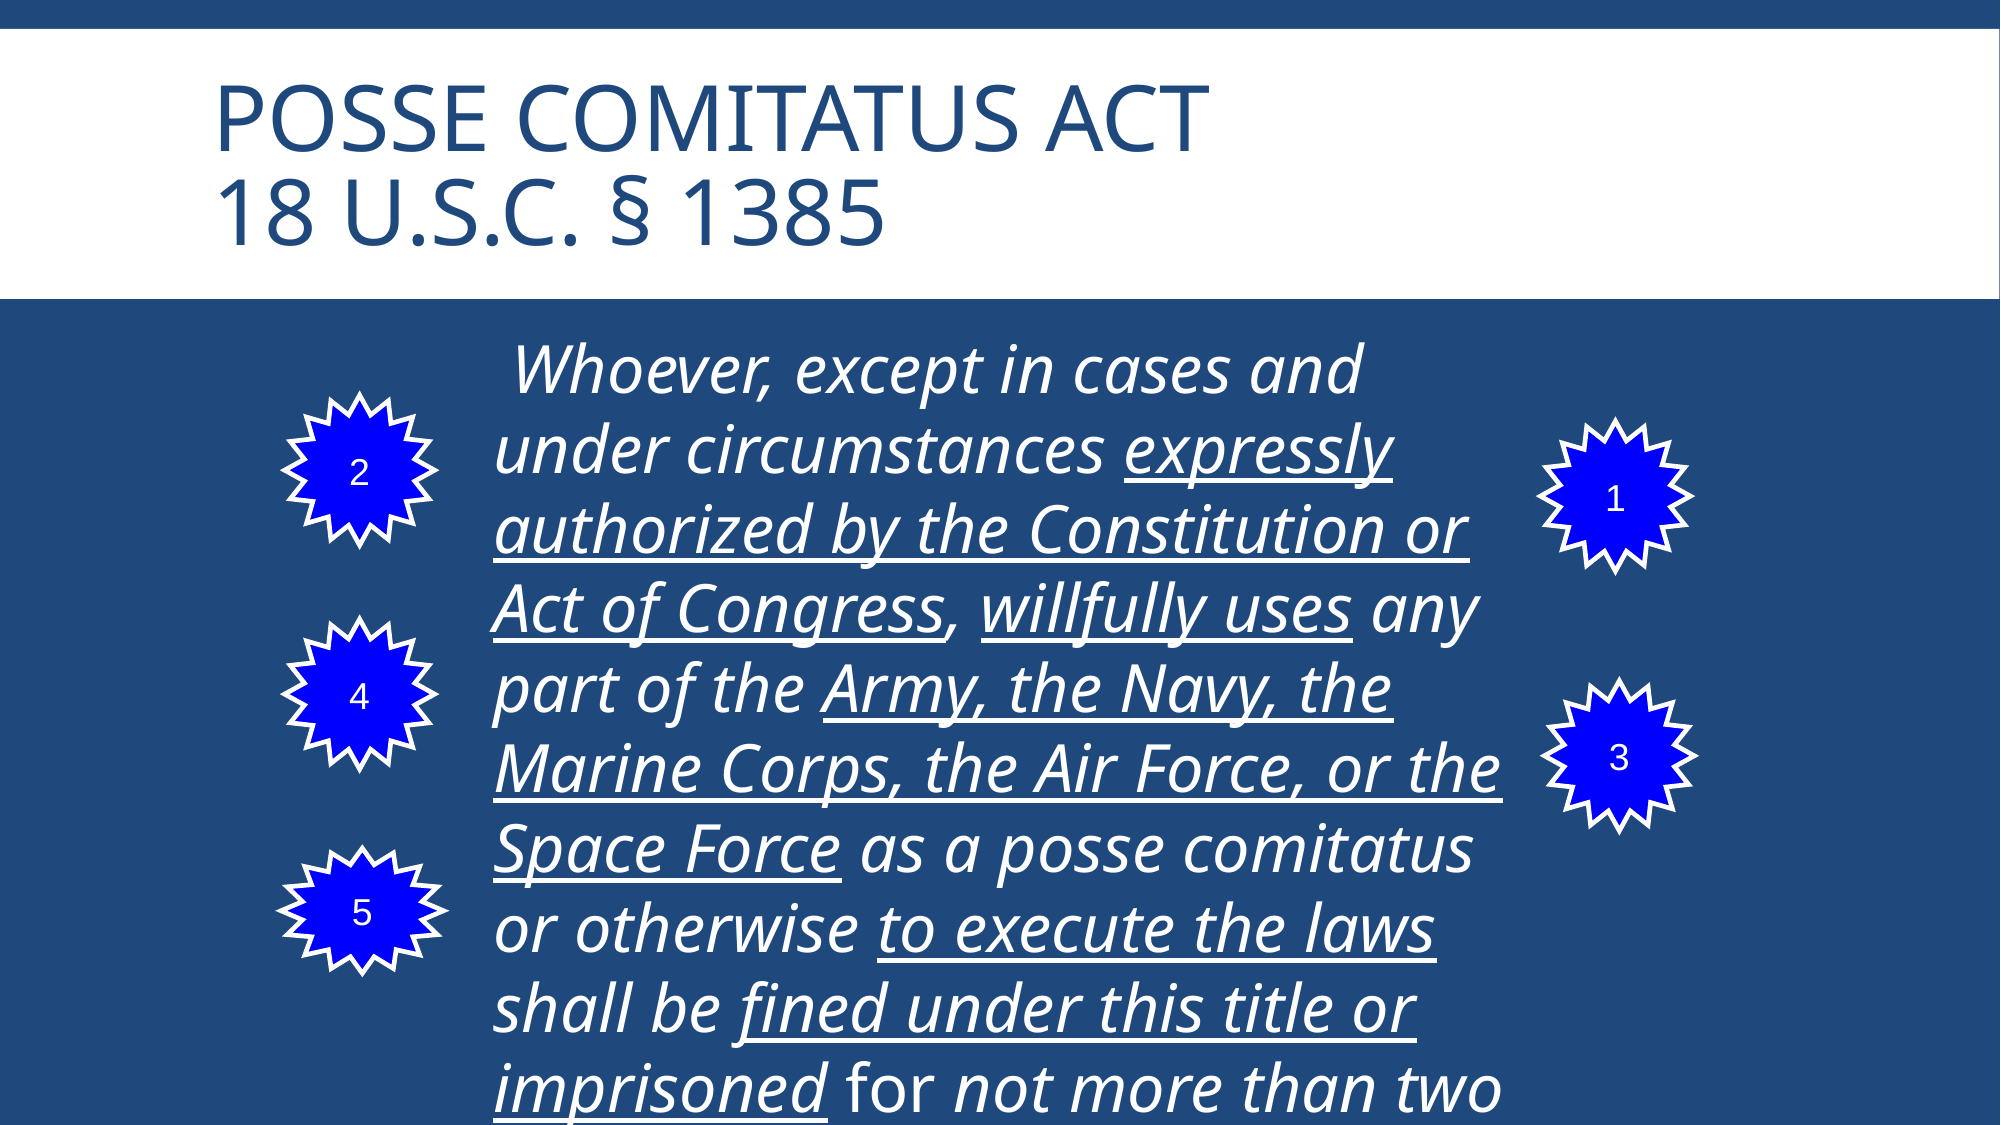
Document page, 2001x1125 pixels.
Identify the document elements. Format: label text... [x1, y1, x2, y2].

text_box 2 [284, 395, 435, 546]
title Posse Comitatus Act 18 U.S.C. § 1385 [197, 46, 1803, 295]
text_box 4 [284, 619, 435, 770]
text_box Whoever, except in cases and under circumstances expressly authorized by the Constitution or Act of Congress, willfully uses any part of the Army, the Navy, the Marine Corps, the Air Force, or the Space Force as a posse comitatus or otherwise to execute the laws shall be fined under this title or imprisoned for not more than two years, or both. [478, 319, 1554, 1057]
text_box 5 [281, 848, 444, 974]
text_box 3 [1544, 680, 1695, 831]
text_box 1 [1540, 421, 1691, 572]
